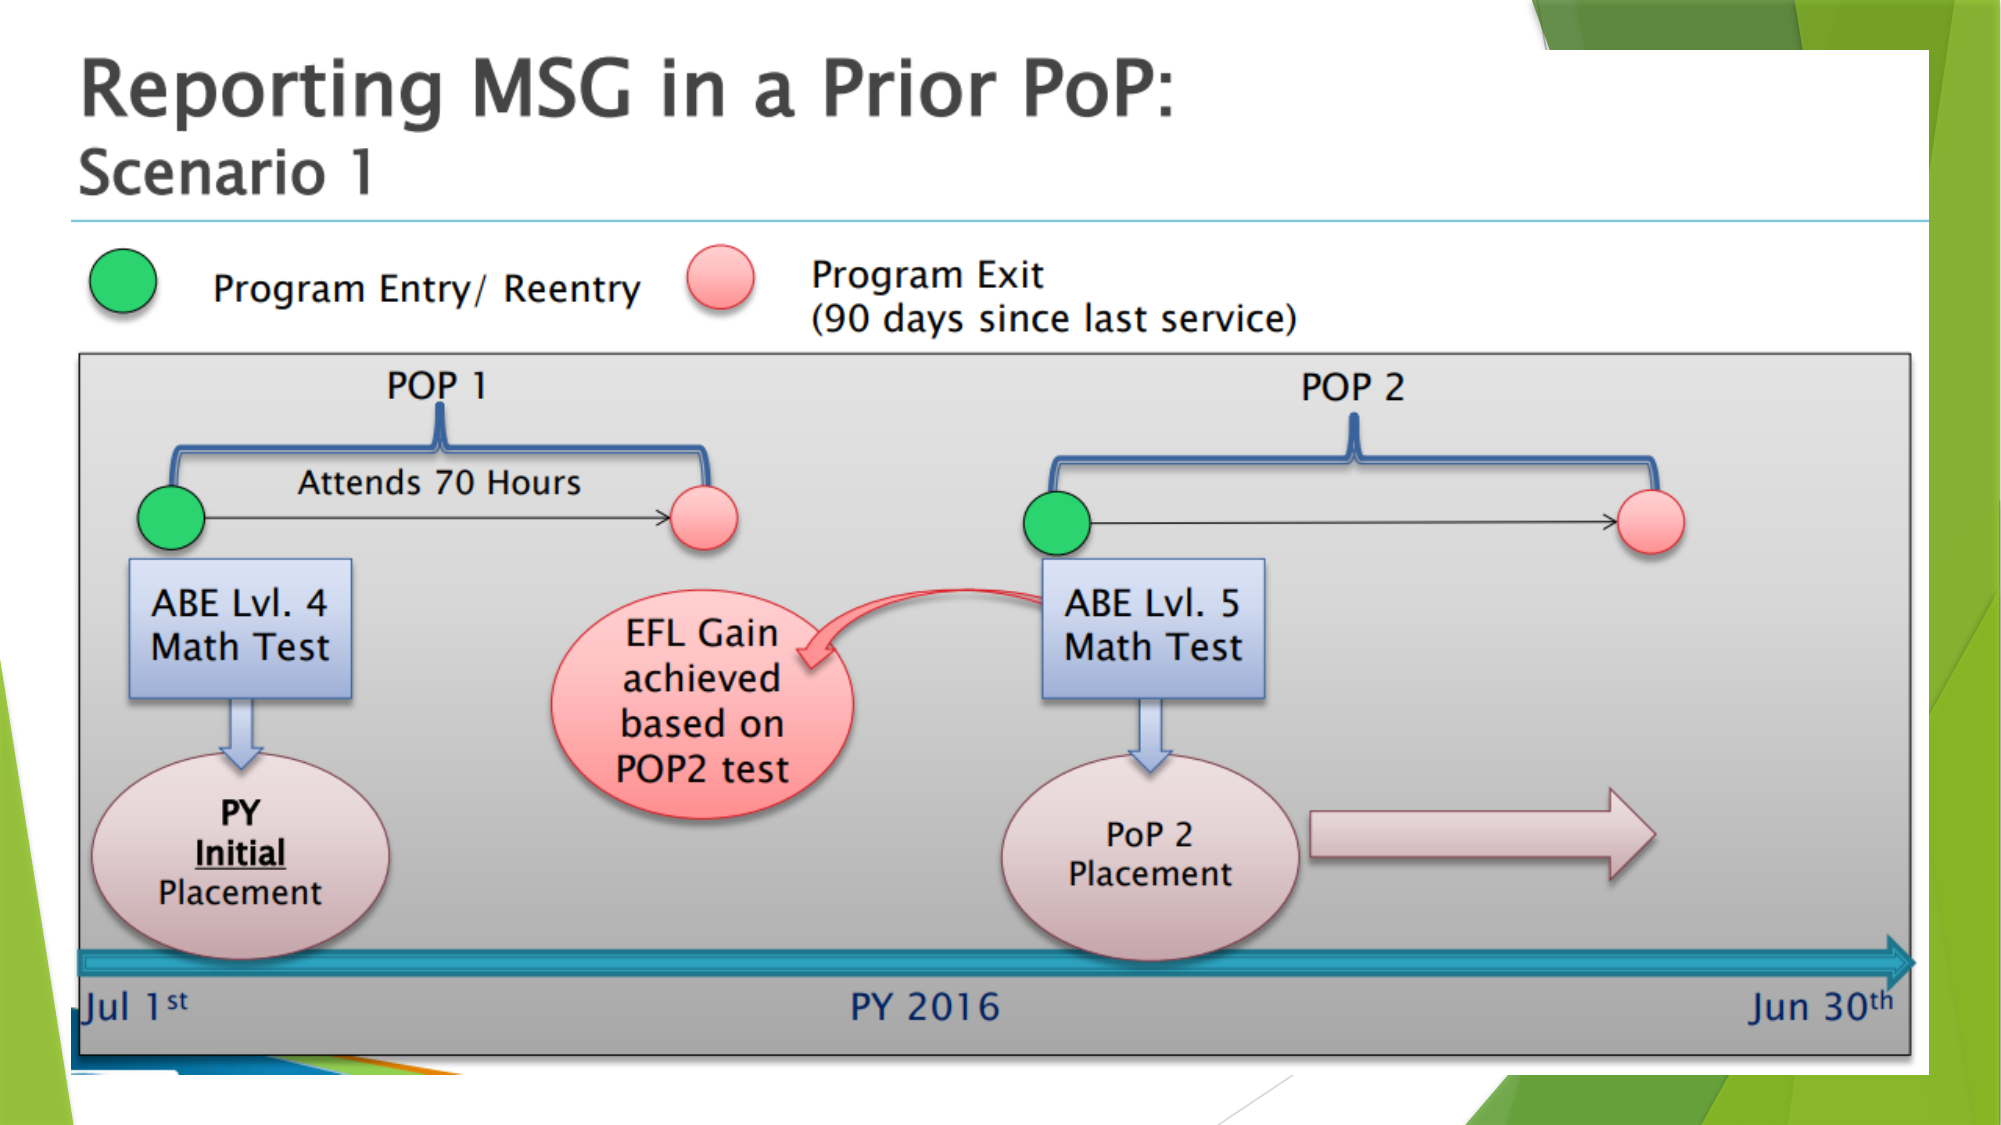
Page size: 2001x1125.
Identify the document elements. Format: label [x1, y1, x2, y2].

picture [71, 1070, 178, 1075]
picture [71, 50, 1929, 1075]
